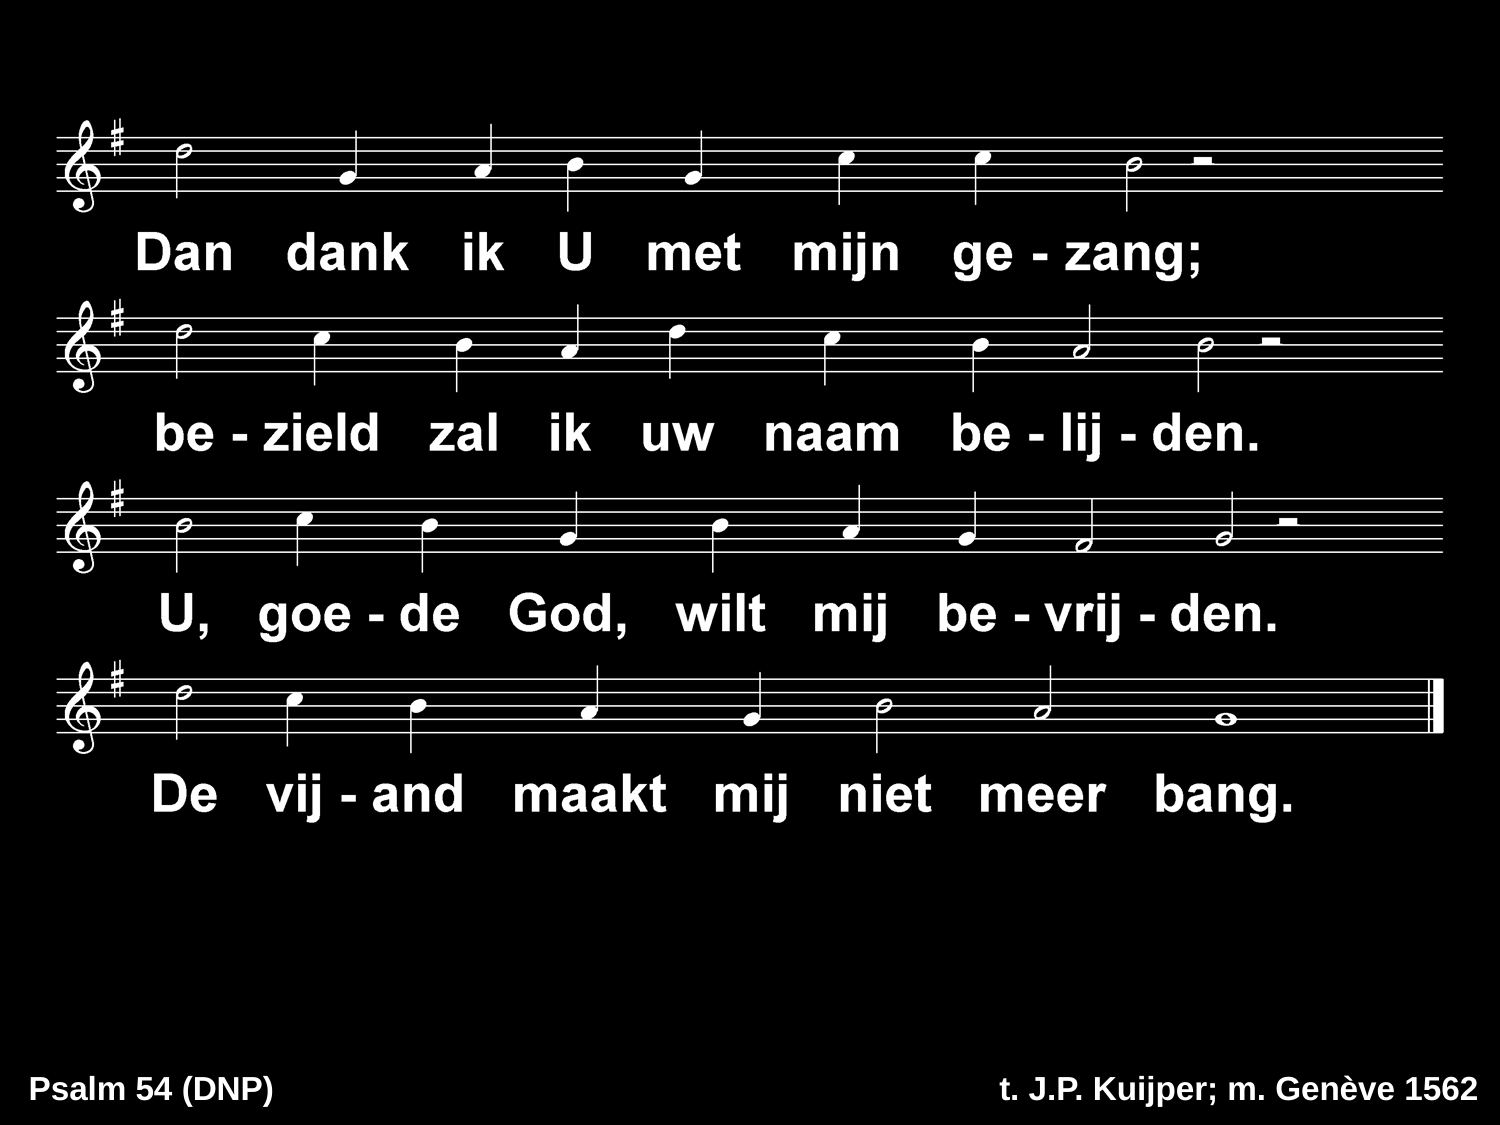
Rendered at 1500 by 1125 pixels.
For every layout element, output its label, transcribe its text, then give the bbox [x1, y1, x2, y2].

text_box Psalm 54 (DNP) t. J.P. Kuijper; m. Genève 1562 [13, 1059, 1495, 1115]
picture [42, 103, 1458, 837]
